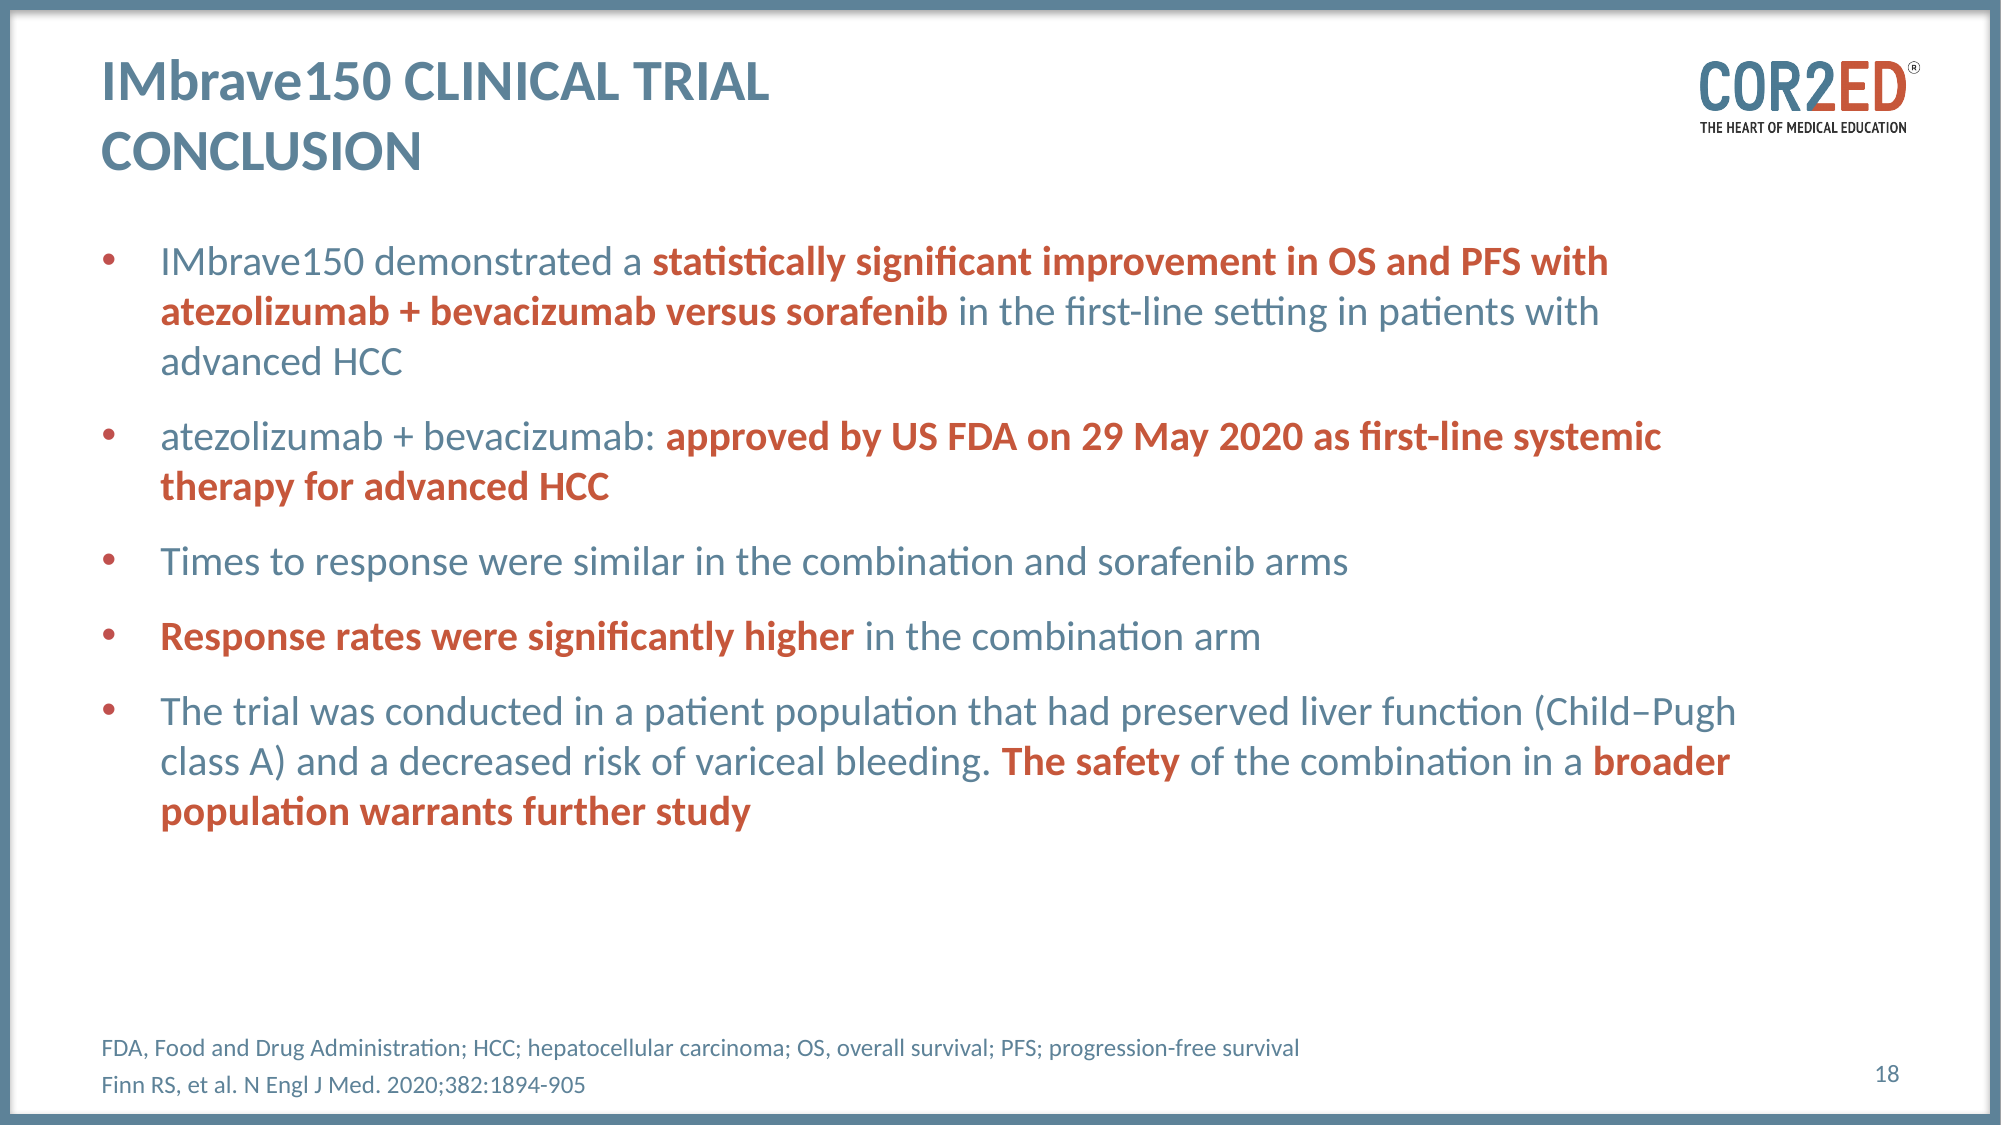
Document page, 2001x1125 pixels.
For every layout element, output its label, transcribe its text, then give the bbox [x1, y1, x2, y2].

slide_number 18 [1724, 1042, 1900, 1103]
list FDA, Food and Drug Administration; HCC; hepatocellular carcinoma; OS, overall survival; PFS; progression-free survival Finn RS, et al. N Engl J Med. 2020;382:1894-905 [101, 1035, 1816, 1095]
list IMbrave150 demonstrated a statistically significant improvement in OS and PFS with atezolizumab + bevacizumab versus sorafenib in the first-line setting in patients with advanced HCC atezolizumab + bevacizumab: approved by US FDA on 29 May 2020 as first-line systemic therapy for advanced HCC Times to response were similar in the combination and sorafenib arms Response rates were significantly higher in the combination arm The trial was conducted in a patient population that had preserved liver function (Child–Pugh class A) and a decreased risk of variceal bleeding. The safety of the combination in a broader population warrants further study [101, 233, 1768, 977]
title IMbrave150 clinical trial conclusion [101, 42, 1536, 185]
picture [1686, 47, 1934, 147]
